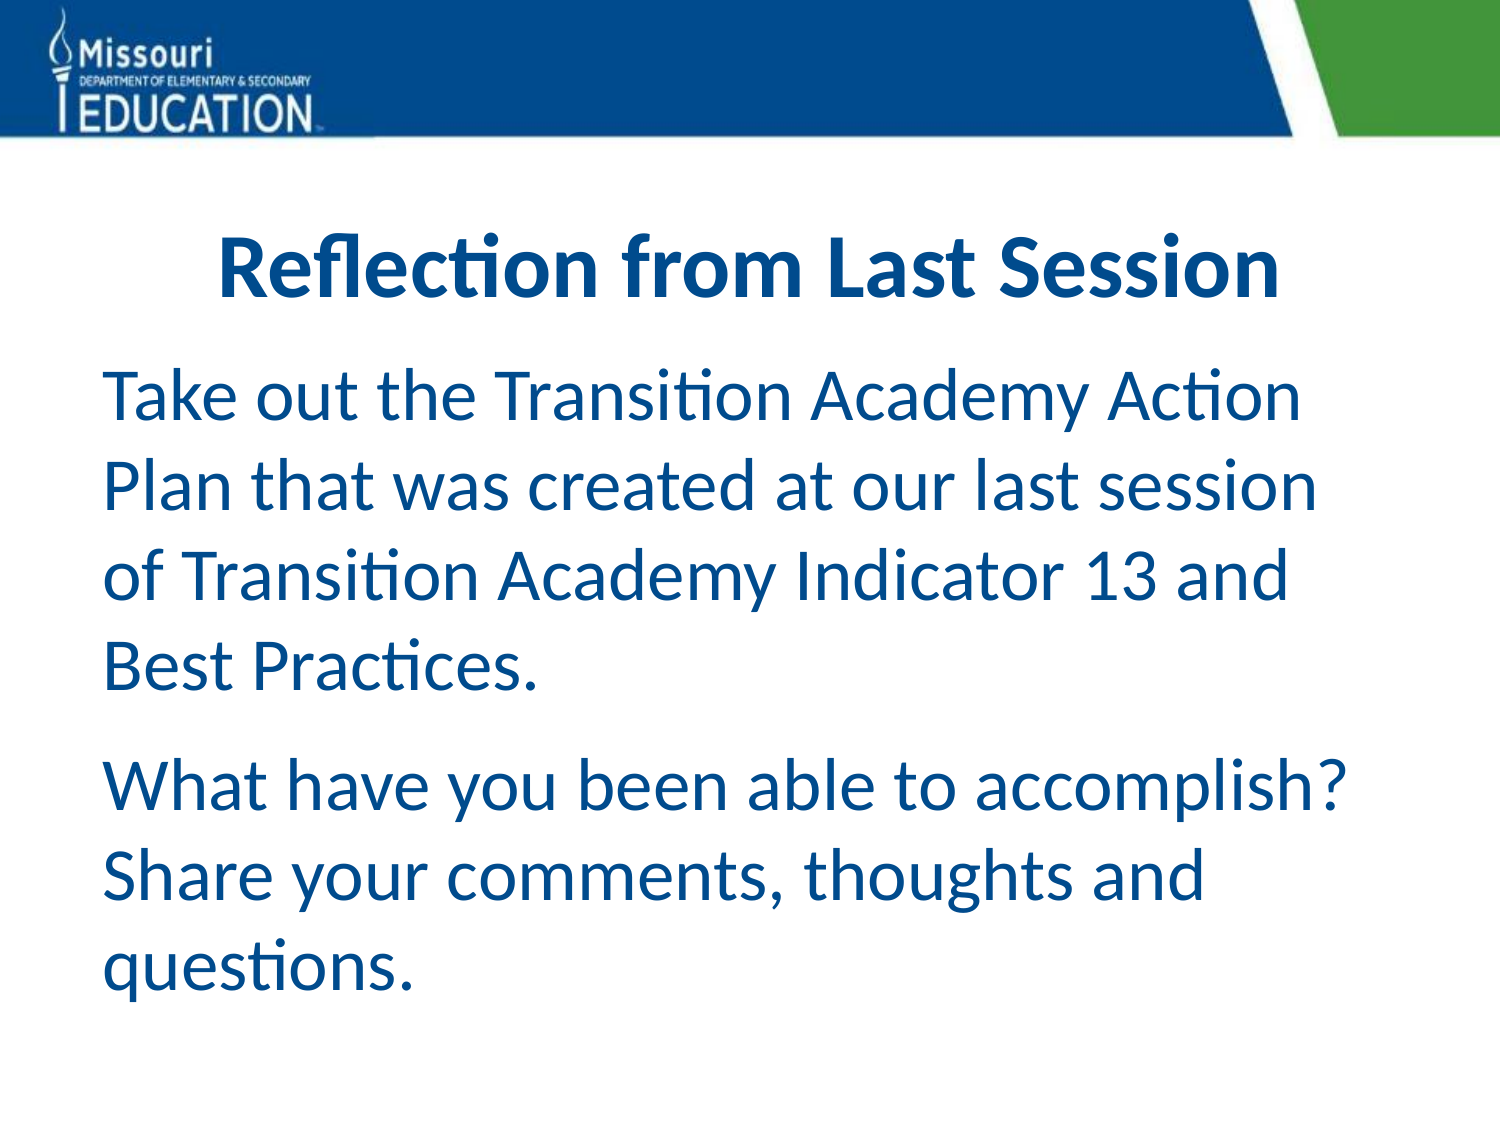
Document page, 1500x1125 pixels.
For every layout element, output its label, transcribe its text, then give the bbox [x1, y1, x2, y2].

list Take out the Transition Academy Action Plan that was created at our last session of Transition Academy Indicator 13 and Best Practices. What have you been able to accomplish? Share your comments, thoughts and questions. [87, 337, 1413, 1013]
picture [0, 0, 1500, 1125]
title Reflection from Last Session [87, 184, 1413, 337]
